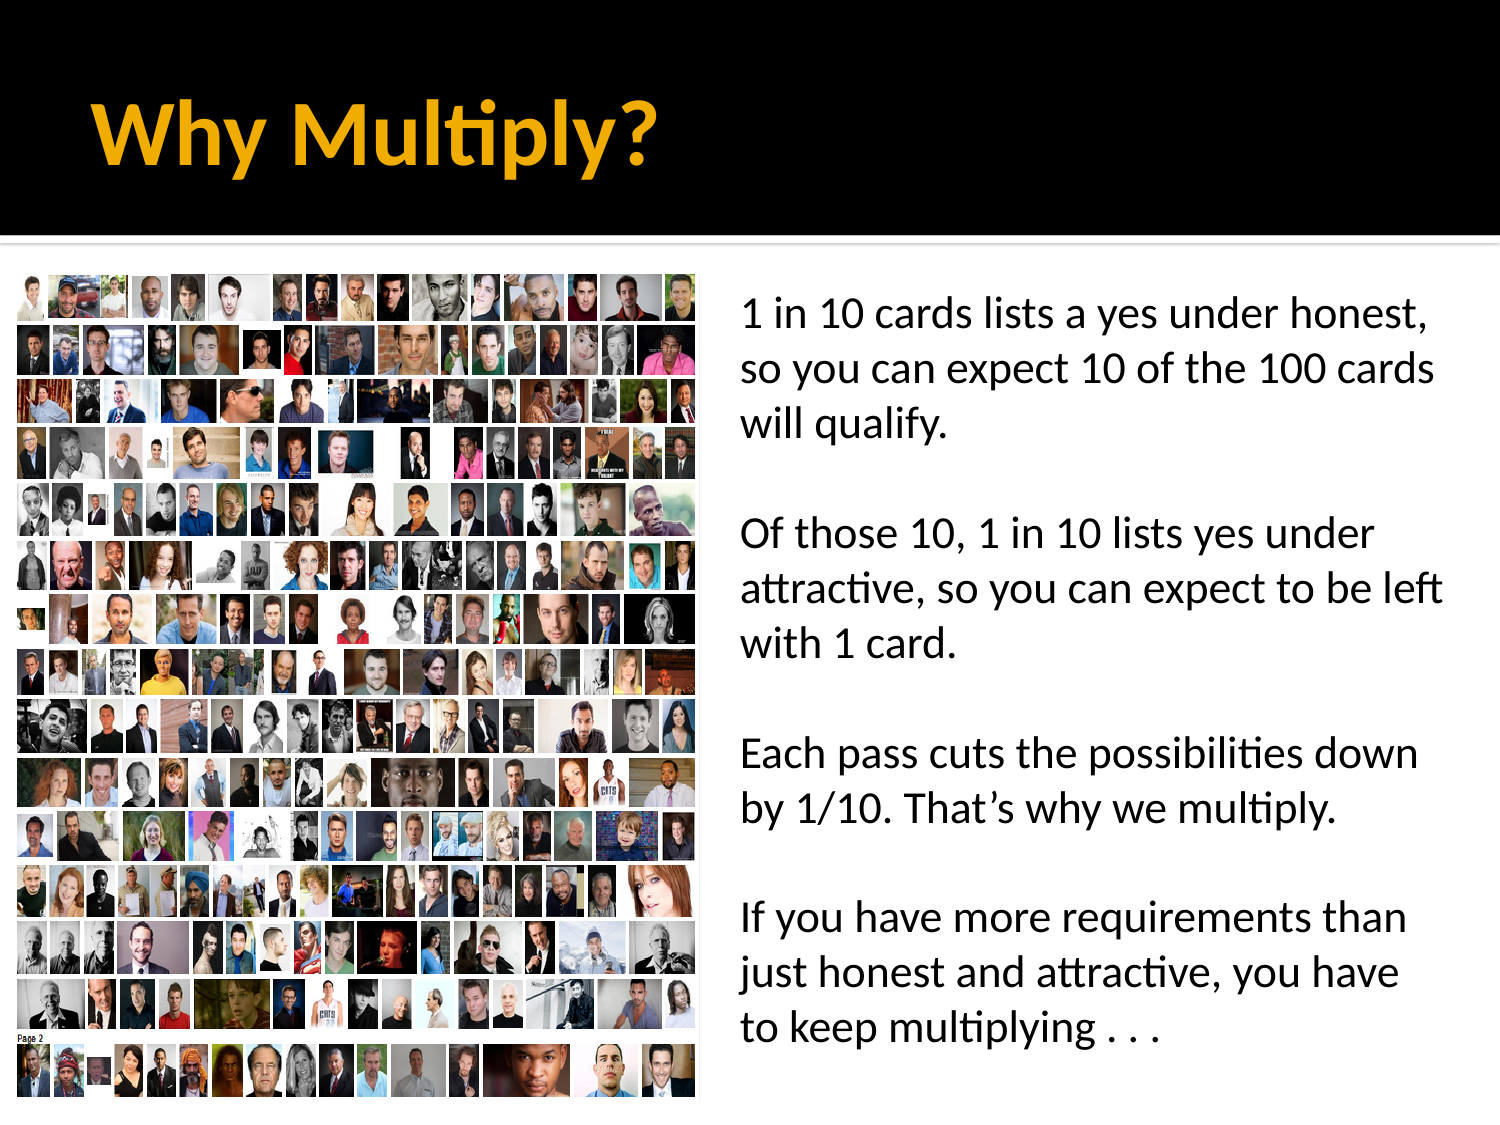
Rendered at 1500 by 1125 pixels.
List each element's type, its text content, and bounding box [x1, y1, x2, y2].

title Why Multiply? [75, 24, 1425, 231]
text_box 1 in 10 cards lists a yes under honest, so you can expect 10 of the 100 cards will qualify. Of those 10, 1 in 10 lists yes under attractive, so you can expect to be left with 1 card. Each pass cuts the possibilities down by 1/10. That’s why we multiply. If you have more requirements than just honest and attractive, you have to keep multiplying . . . [724, 275, 1463, 1125]
picture [12, 274, 700, 1100]
